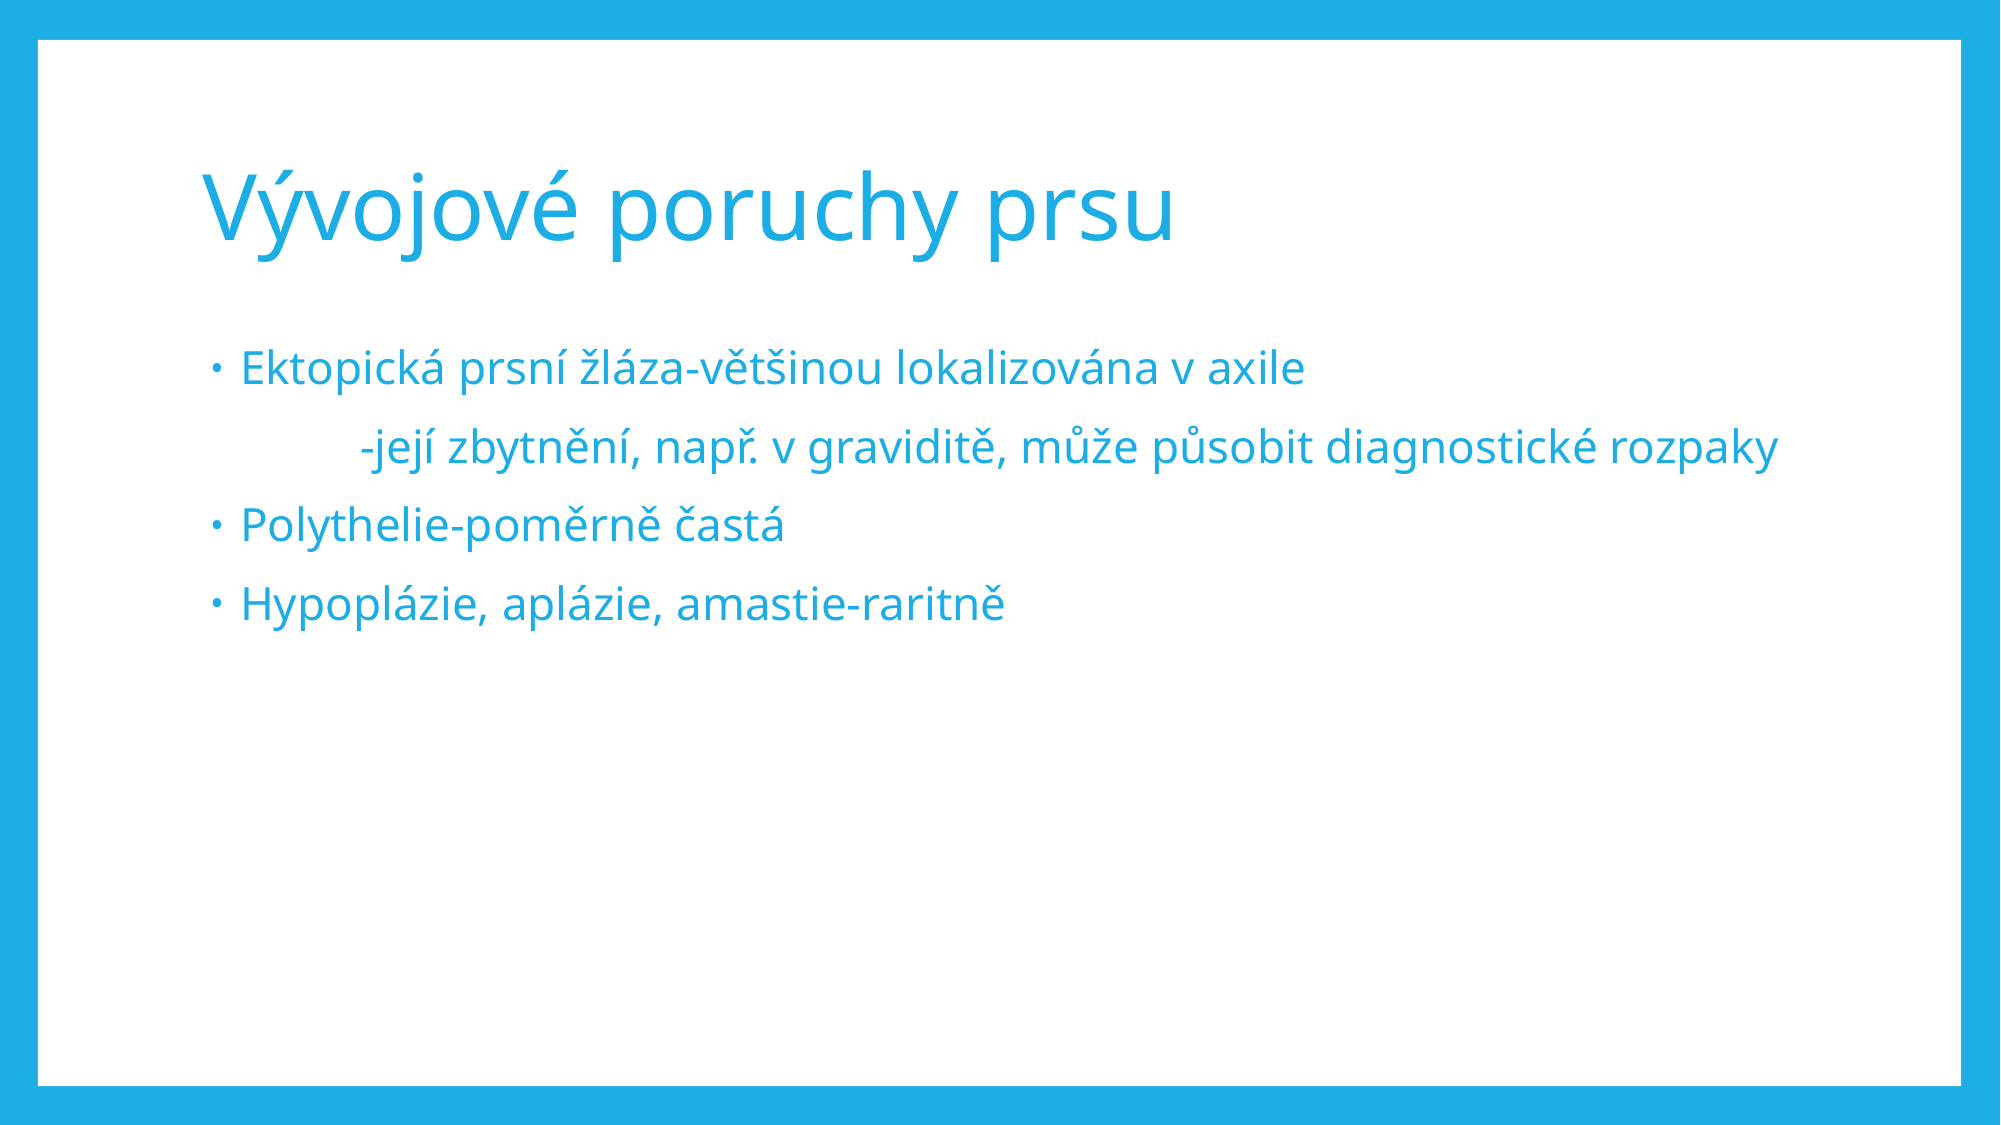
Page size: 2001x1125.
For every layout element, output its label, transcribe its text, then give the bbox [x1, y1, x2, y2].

list Ektopická prsní žláza-většinou lokalizována v axile -její zbytnění, např. v graviditě, může působit diagnostické rozpaky Polythelie-poměrně častá Hypoplázie, aplázie, amastie-raritně [187, 337, 1808, 1000]
title Vývojové poruchy prsu [187, 99, 1808, 323]
